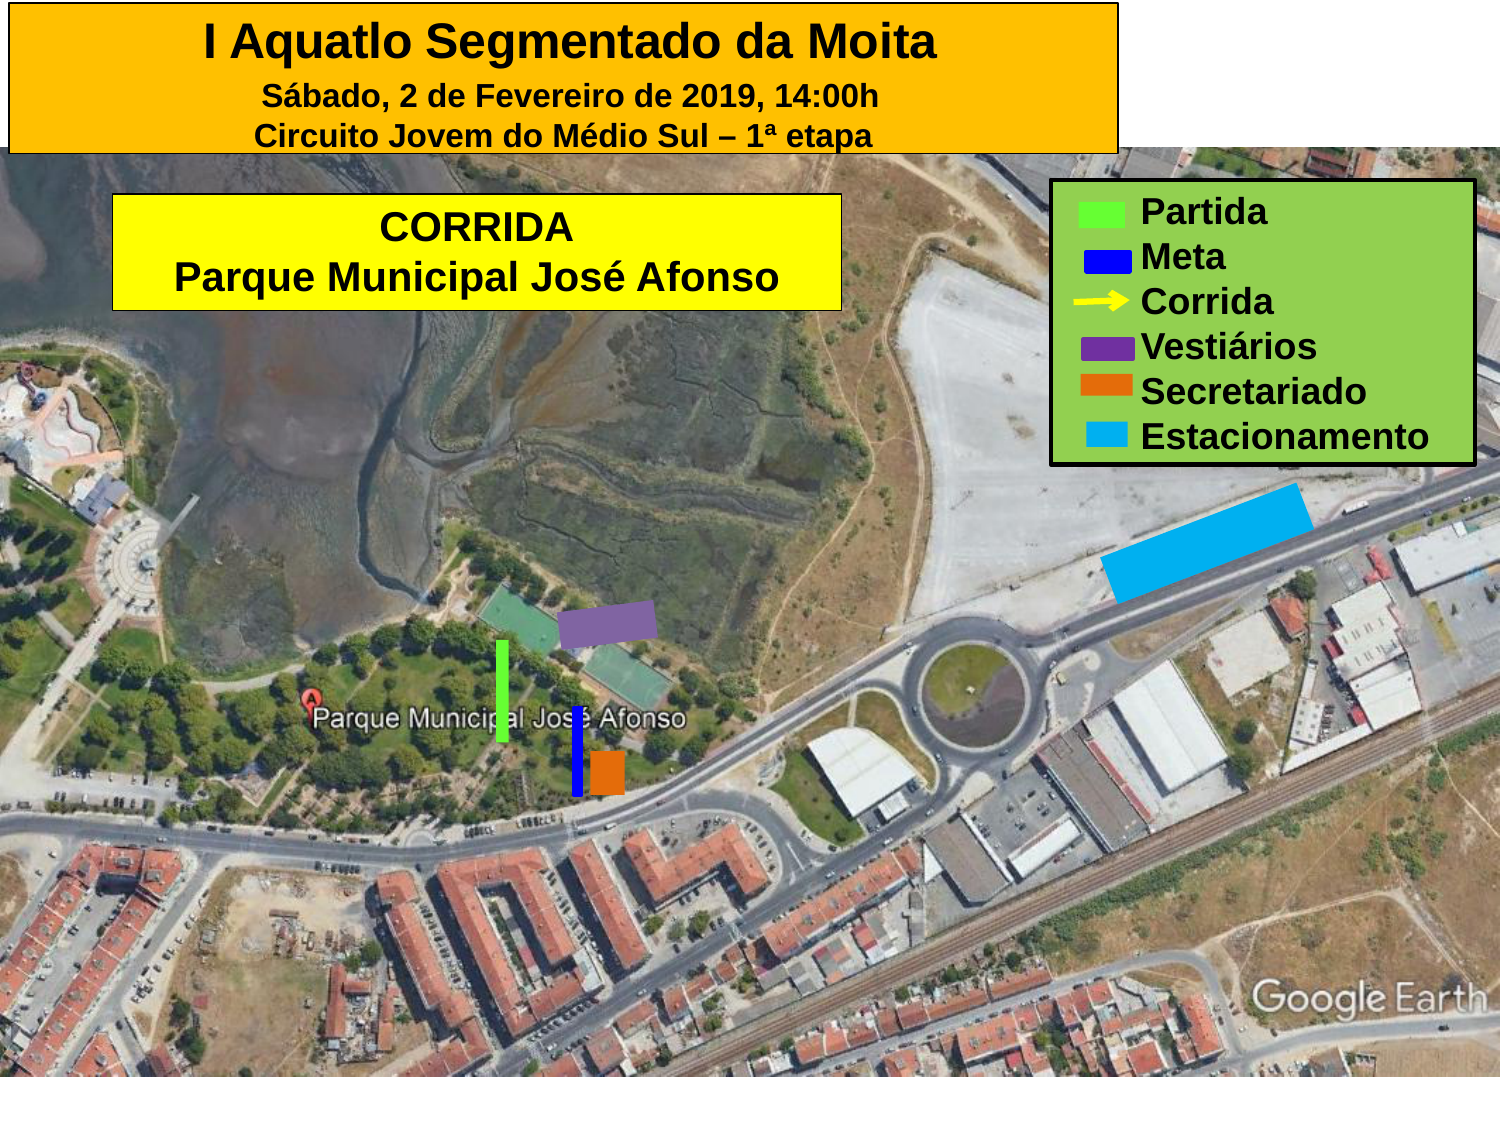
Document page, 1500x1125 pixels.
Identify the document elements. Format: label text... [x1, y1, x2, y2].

picture [0, 147, 1500, 1078]
text_box I Aquatlo Segmentado da Moita Sábado, 2 de Fevereiro de 2019, 14:00h Circuito Jovem do Médio Sul – 1ª etapa [9, 3, 1118, 146]
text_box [1073, 299, 1131, 303]
